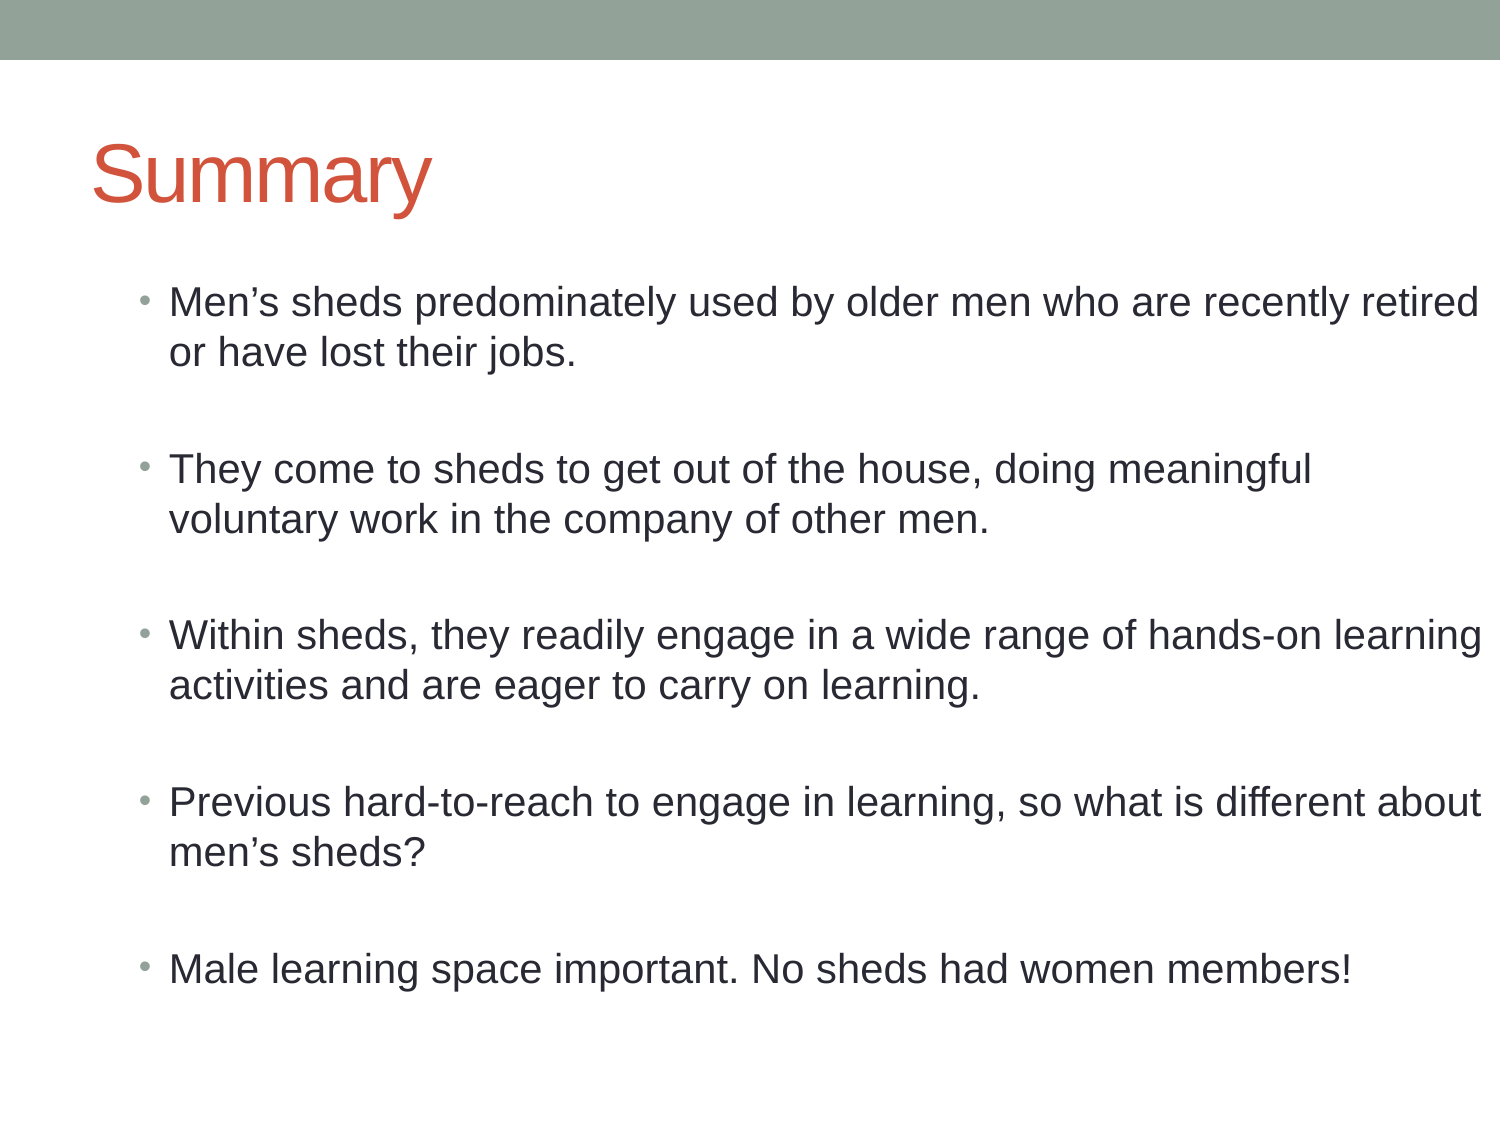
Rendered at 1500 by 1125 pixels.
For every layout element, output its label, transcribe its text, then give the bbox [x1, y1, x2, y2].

title Summary [75, 87, 1425, 250]
list Men’s sheds predominately used by older men who are recently retired or have lost their jobs. They come to sheds to get out of the house, doing meaningful voluntary work in the company of other men. Within sheds, they readily engage in a wide range of hands-on learning activities and are eager to carry on learning. Previous hard-to-reach to engage in learning, so what is different about men’s sheds? Male learning space important. No sheds had women members! [123, 267, 1500, 1125]
